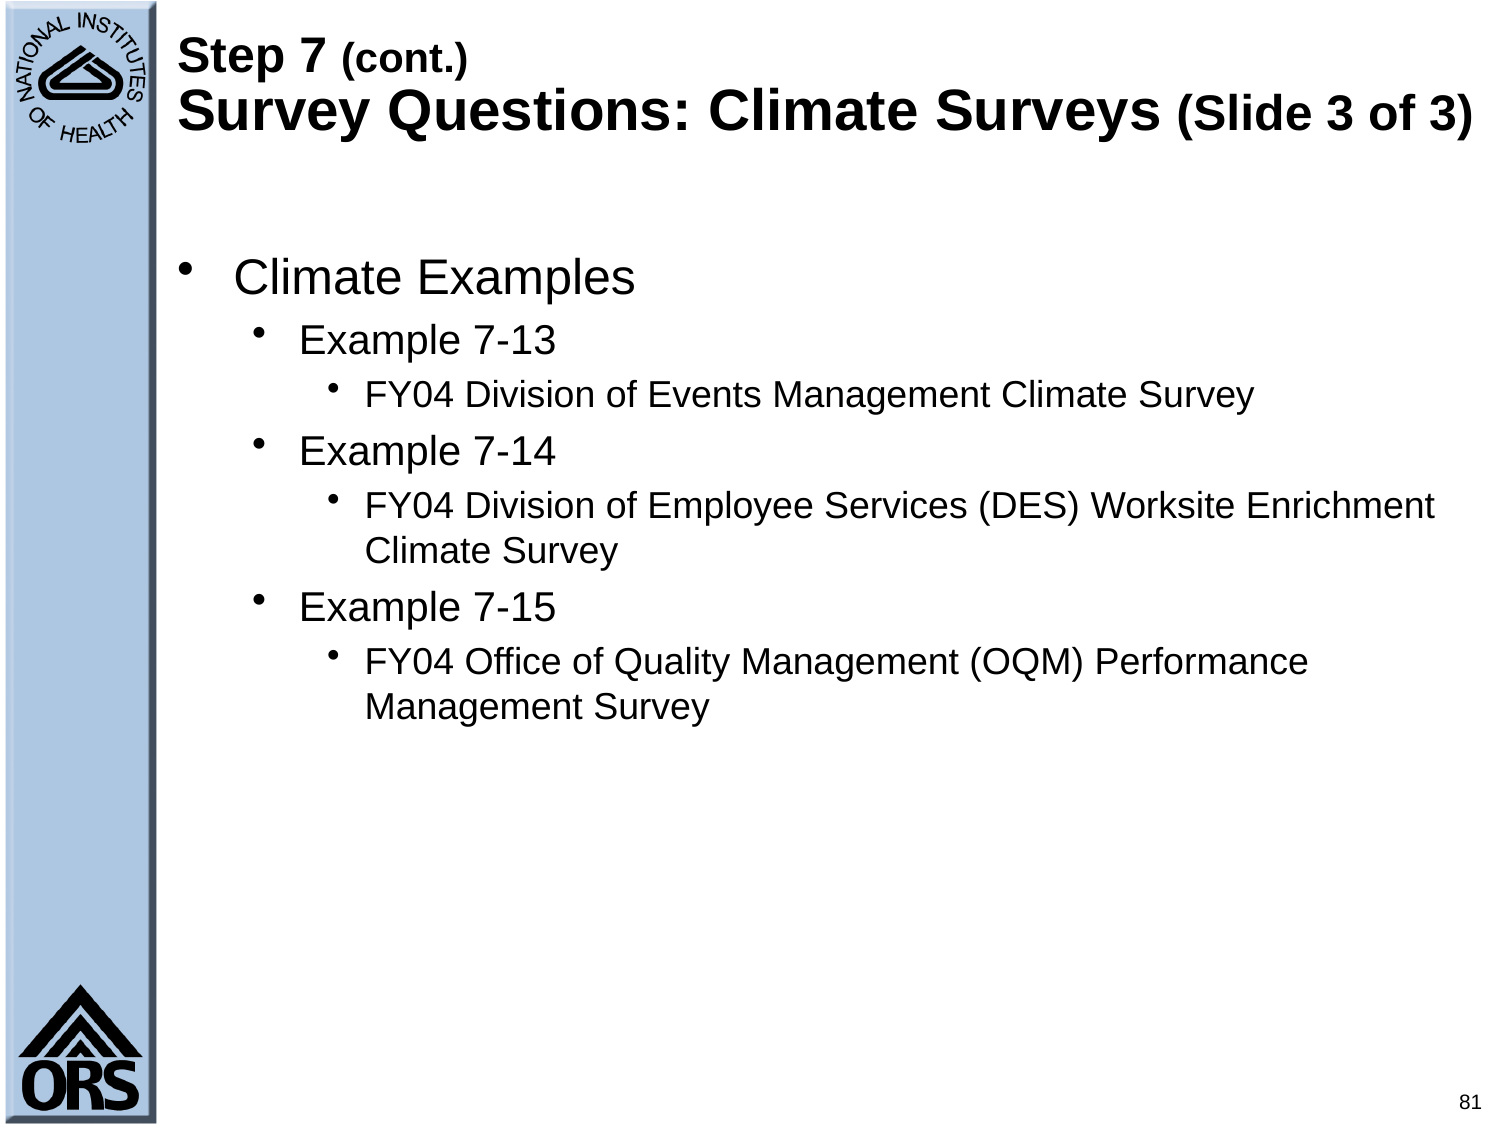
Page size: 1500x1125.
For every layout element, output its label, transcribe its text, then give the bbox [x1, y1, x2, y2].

slide_number 81 [1372, 1081, 1498, 1125]
list Climate Examples Example 7-13 FY04 Division of Events Management Climate Survey Example 7-14 FY04 Division of Employee Services (DES) Worksite Enrichment Climate Survey Example 7-15 FY04 Office of Quality Management (OQM) Performance Management Survey [161, 236, 1463, 1000]
title Step 7 (cont.) Survey Questions: Climate Surveys (Slide 3 of 3) [161, 75, 1500, 150]
